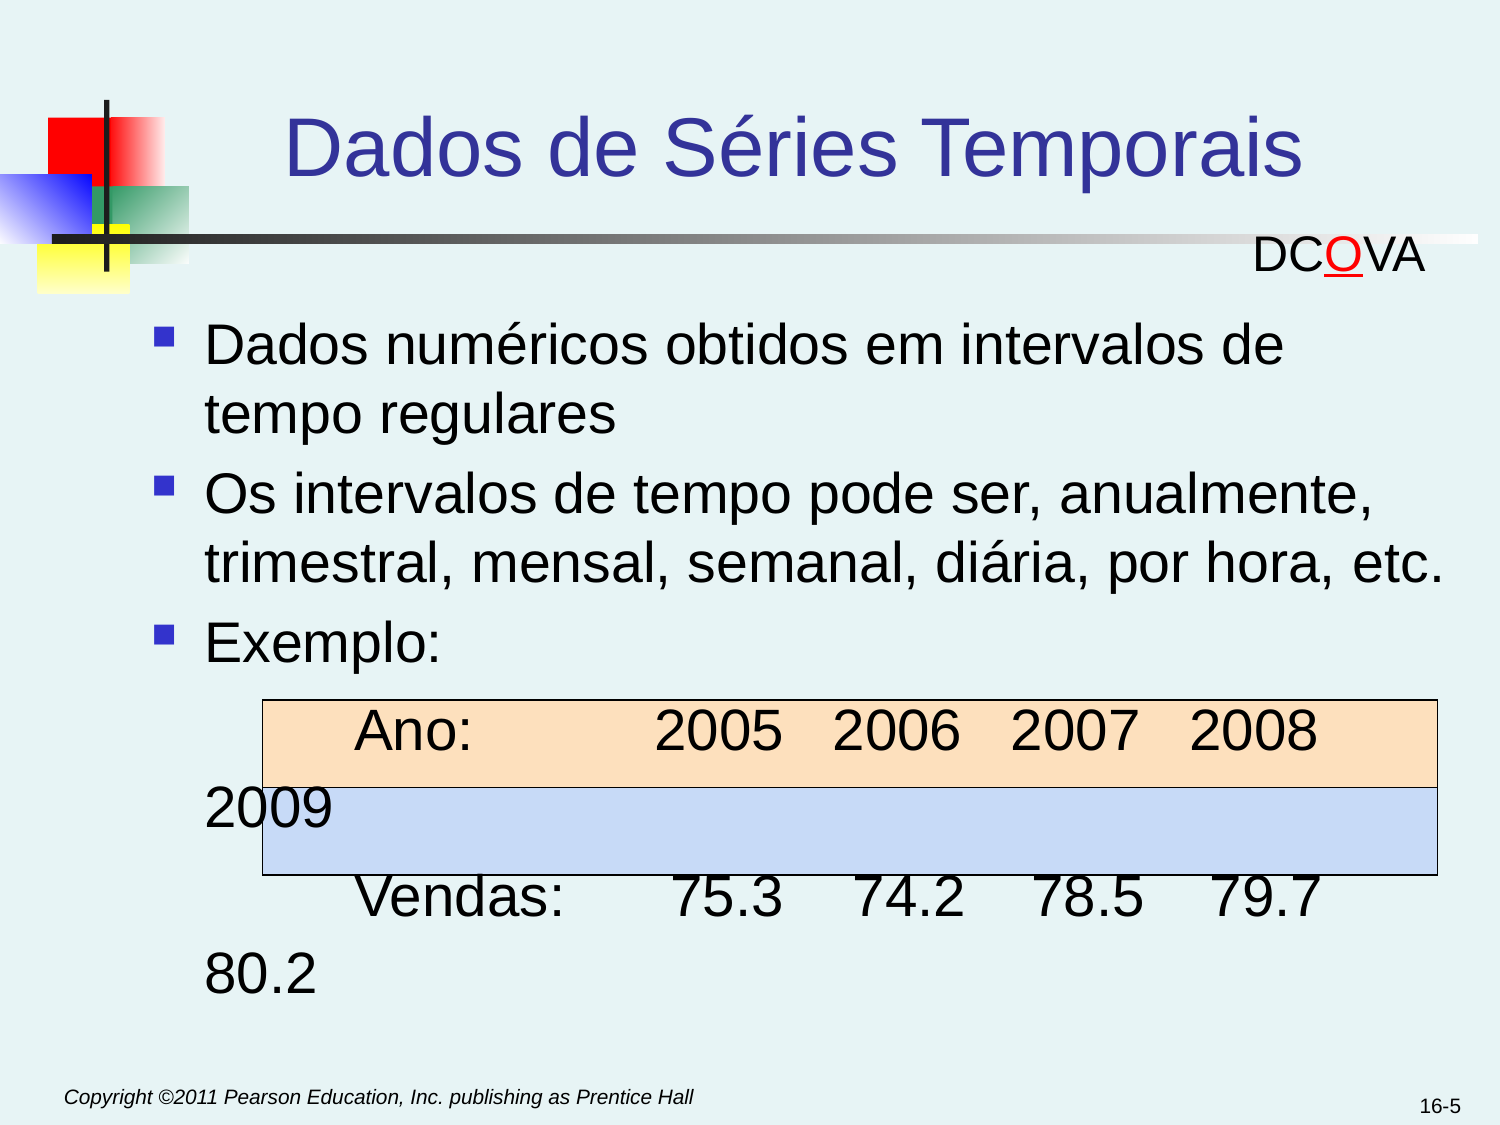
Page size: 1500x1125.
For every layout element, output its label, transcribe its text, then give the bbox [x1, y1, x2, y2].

slide_number 16-5 [1124, 1071, 1476, 1125]
text_box DCOVA [1237, 214, 1475, 289]
title Dados de Séries Temporais [188, 37, 1400, 200]
list Dados numéricos obtidos em intervalos de tempo regulares Os intervalos de tempo pode ser, anualmente, trimestral, mensal, semanal, diária, por hora, etc. Exemplo: Ano: 2005 2006 2007 2008 2009 Vendas: 75.3 74.2 78.5 79.7 80.2 [137, 299, 1463, 975]
